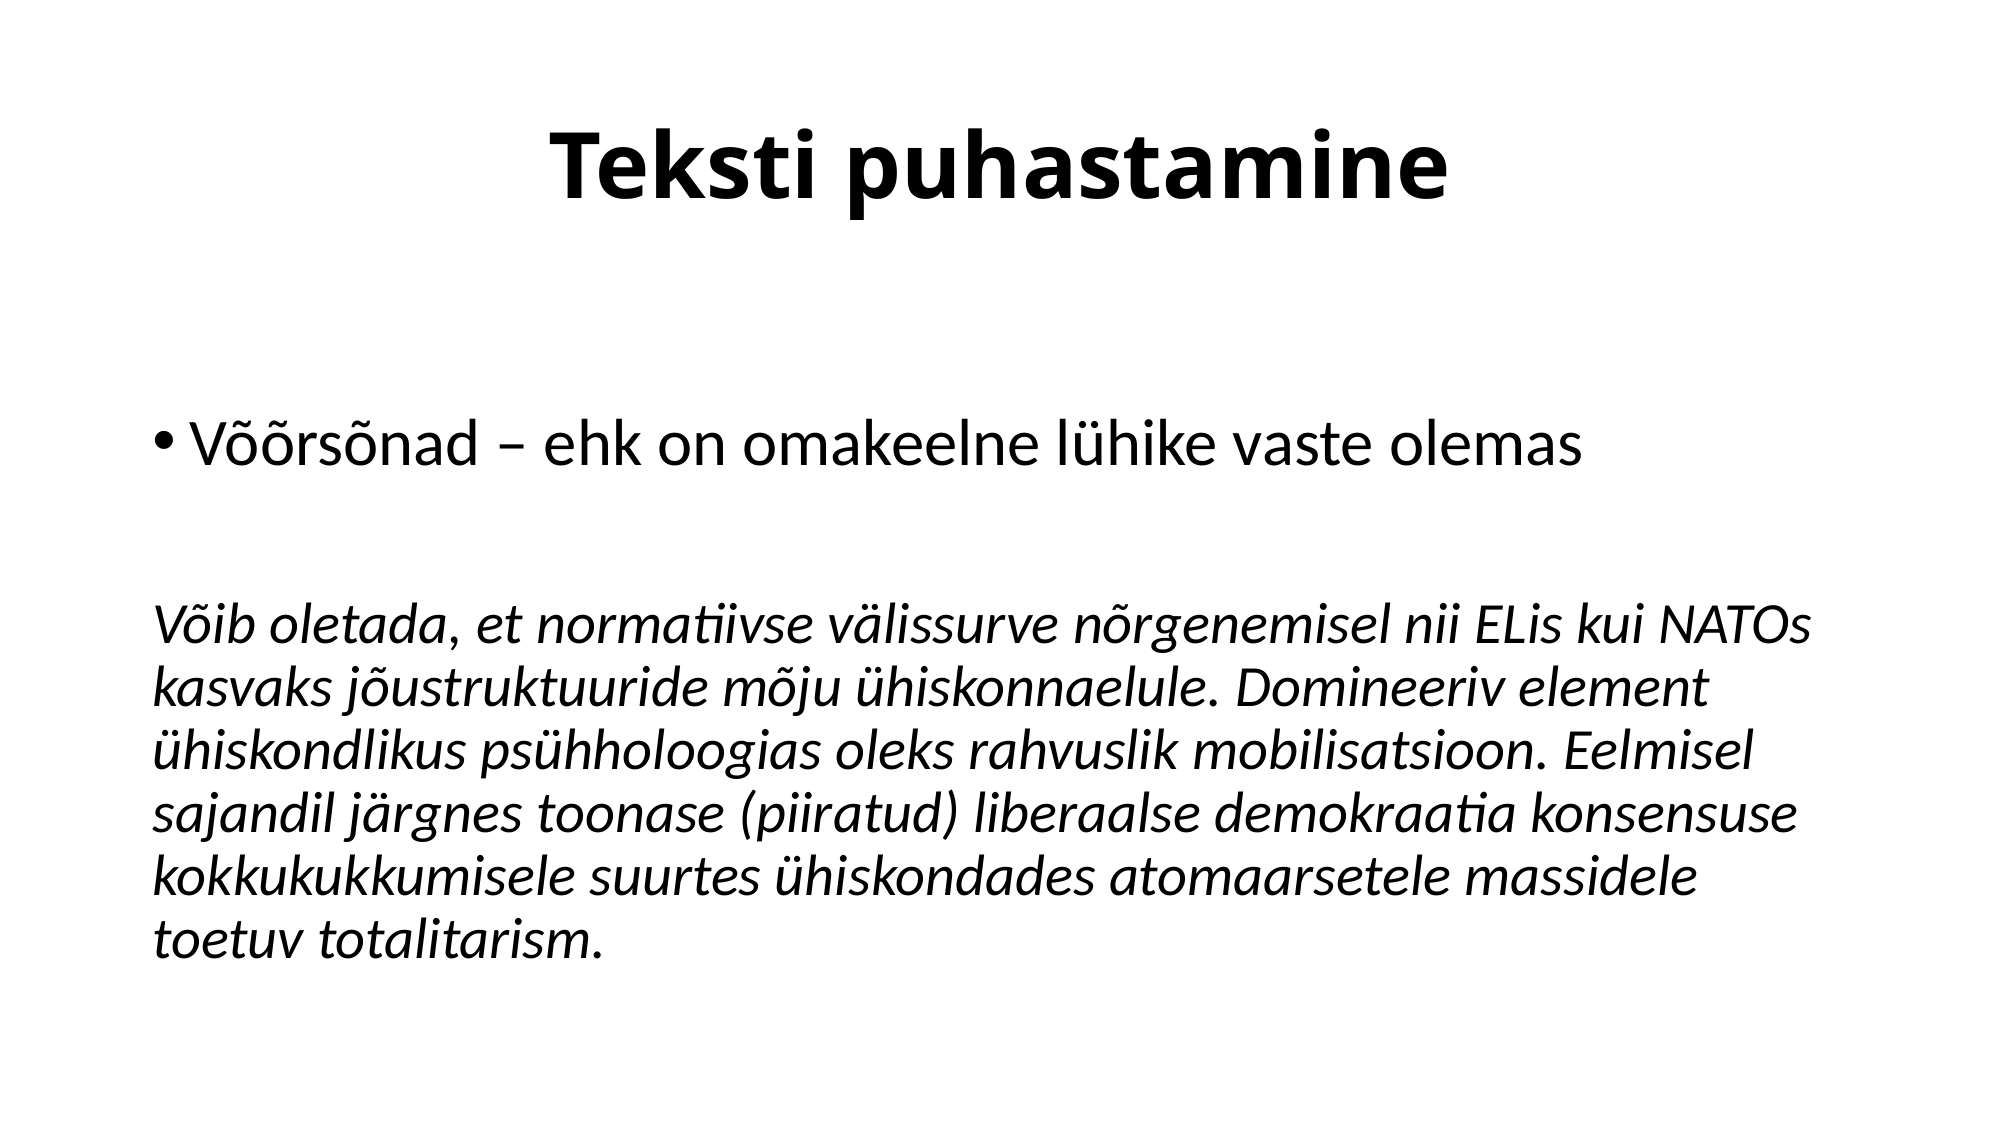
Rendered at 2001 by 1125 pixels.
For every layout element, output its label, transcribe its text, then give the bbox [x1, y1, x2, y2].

title Teksti puhastamine [137, 59, 1863, 278]
list Võõrsõnad – ehk on omakeelne lühike vaste olemas Võib oletada, et normatiivse välissurve nõrgenemisel nii ELis kui NATOs kasvaks jõustruktuuride mõju ühiskonnaelule. Domineeriv element ühiskondlikus psühholoogias oleks rahvuslik mobilisatsioon. Eelmisel sajandil järgnes toonase (piiratud) liberaalse demokraatia konsensuse kokkukukkumisele suurtes ühiskondades atomaarsetele massidele toetuv totalitarism. [137, 299, 1863, 1014]
